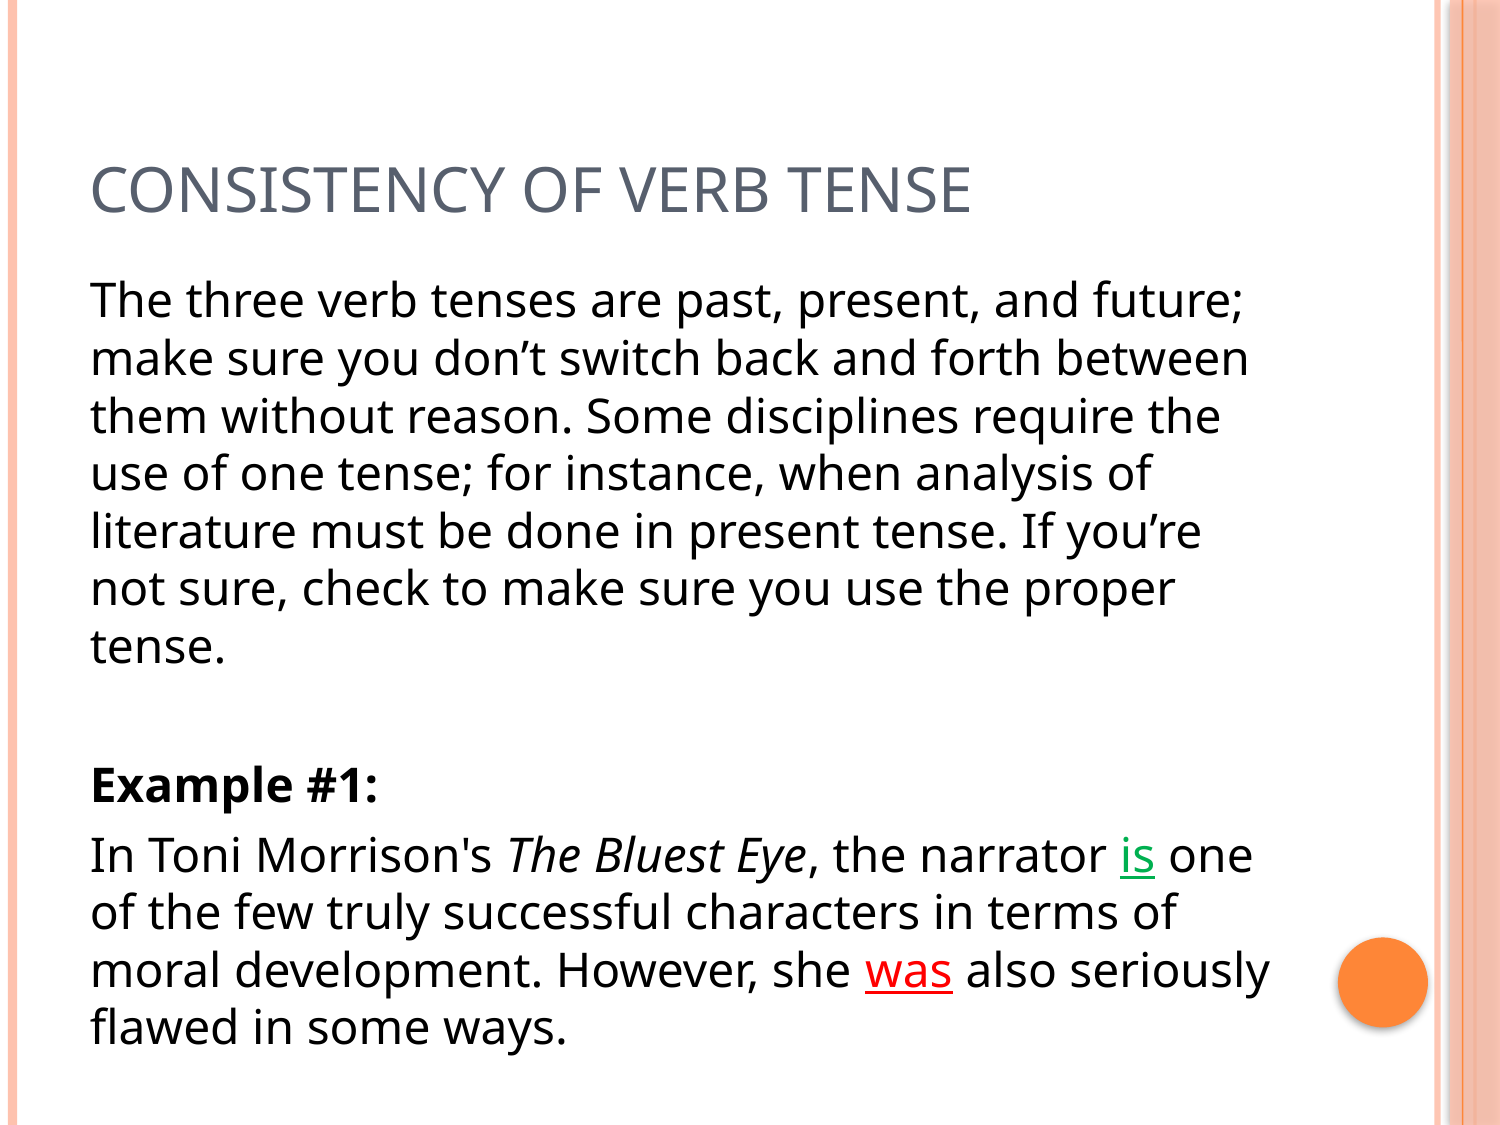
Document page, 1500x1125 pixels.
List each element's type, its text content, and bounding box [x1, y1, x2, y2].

list The three verb tenses are past, present, and future; make sure you don’t switch back and forth between them without reason. Some disciplines require the use of one tense; for instance, when analysis of literature must be done in present tense. If you’re not sure, check to make sure you use the proper tense. Example #1: In Toni Morrison's The Bluest Eye, the narrator is one of the few truly successful characters in terms of moral development. However, she was also seriously flawed in some ways. [75, 262, 1300, 1062]
title Consistency of verb tense [75, 45, 1300, 233]
